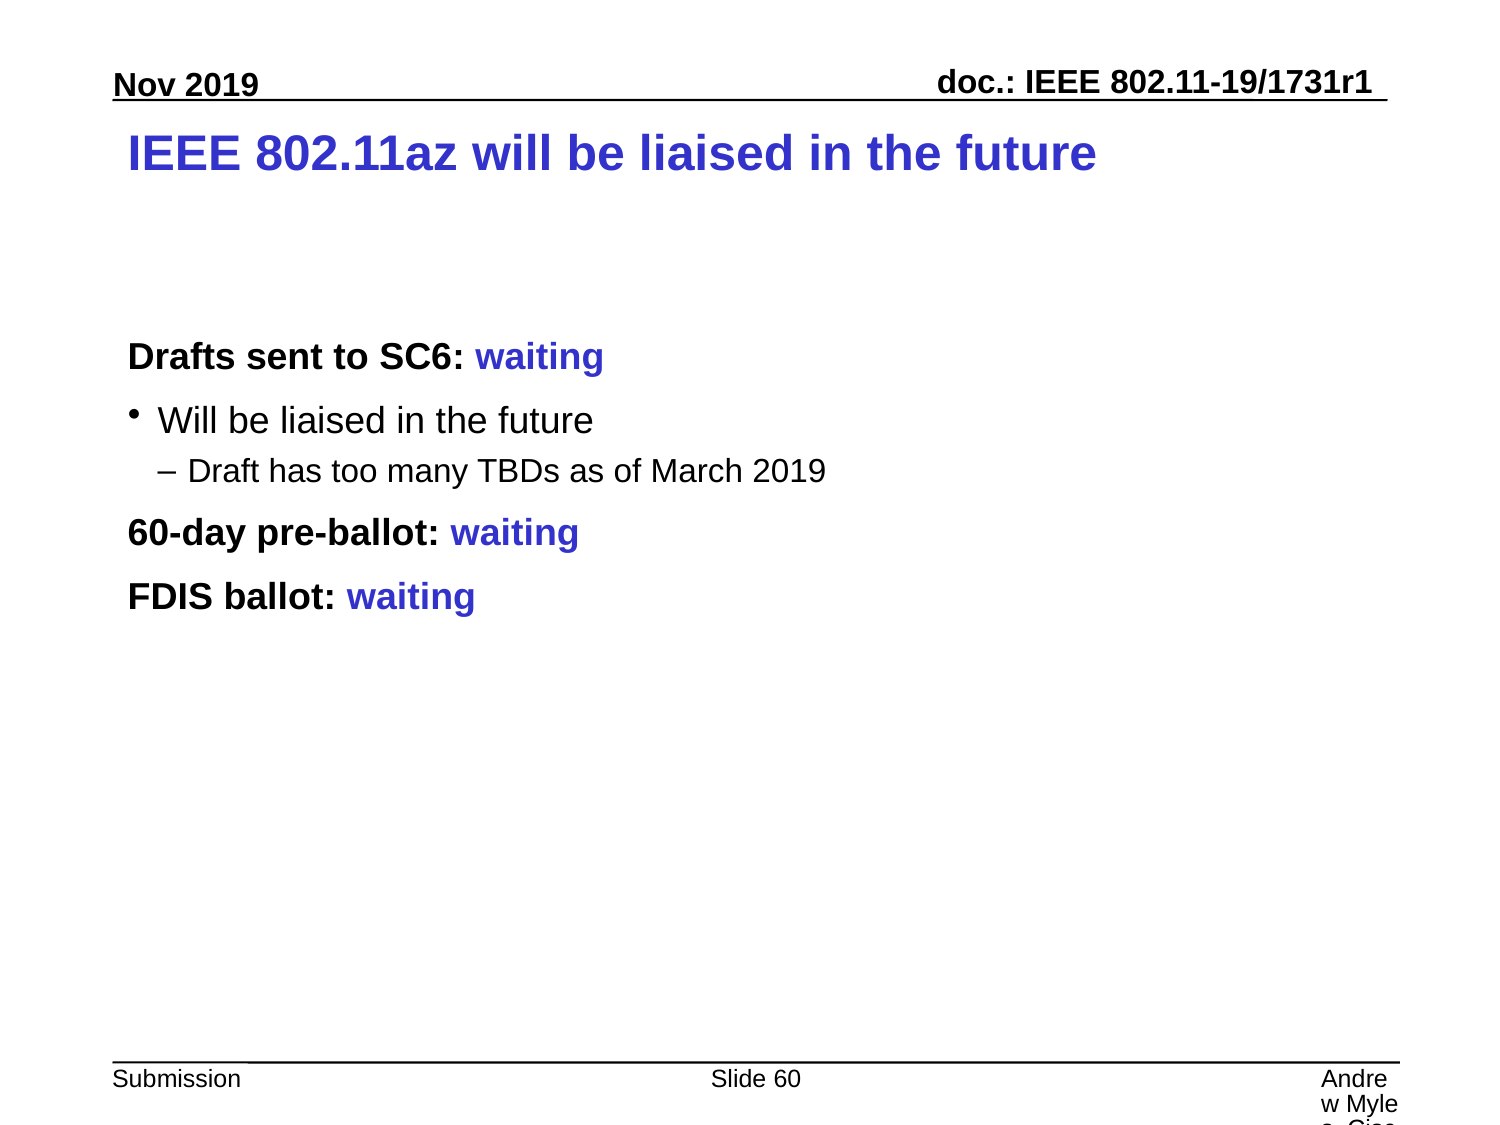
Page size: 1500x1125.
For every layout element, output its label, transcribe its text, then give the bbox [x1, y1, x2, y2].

slide_number Slide 60 [709, 1061, 803, 1093]
list Drafts sent to SC6: waiting Will be liaised in the future Draft has too many TBDs as of March 2019 60-day pre-ballot: waiting FDIS ballot: waiting [112, 324, 1388, 1000]
title IEEE 802.11az will be liaised in the future [112, 112, 1388, 288]
footer Andrew Myles, Cisco [1320, 1061, 1402, 1093]
